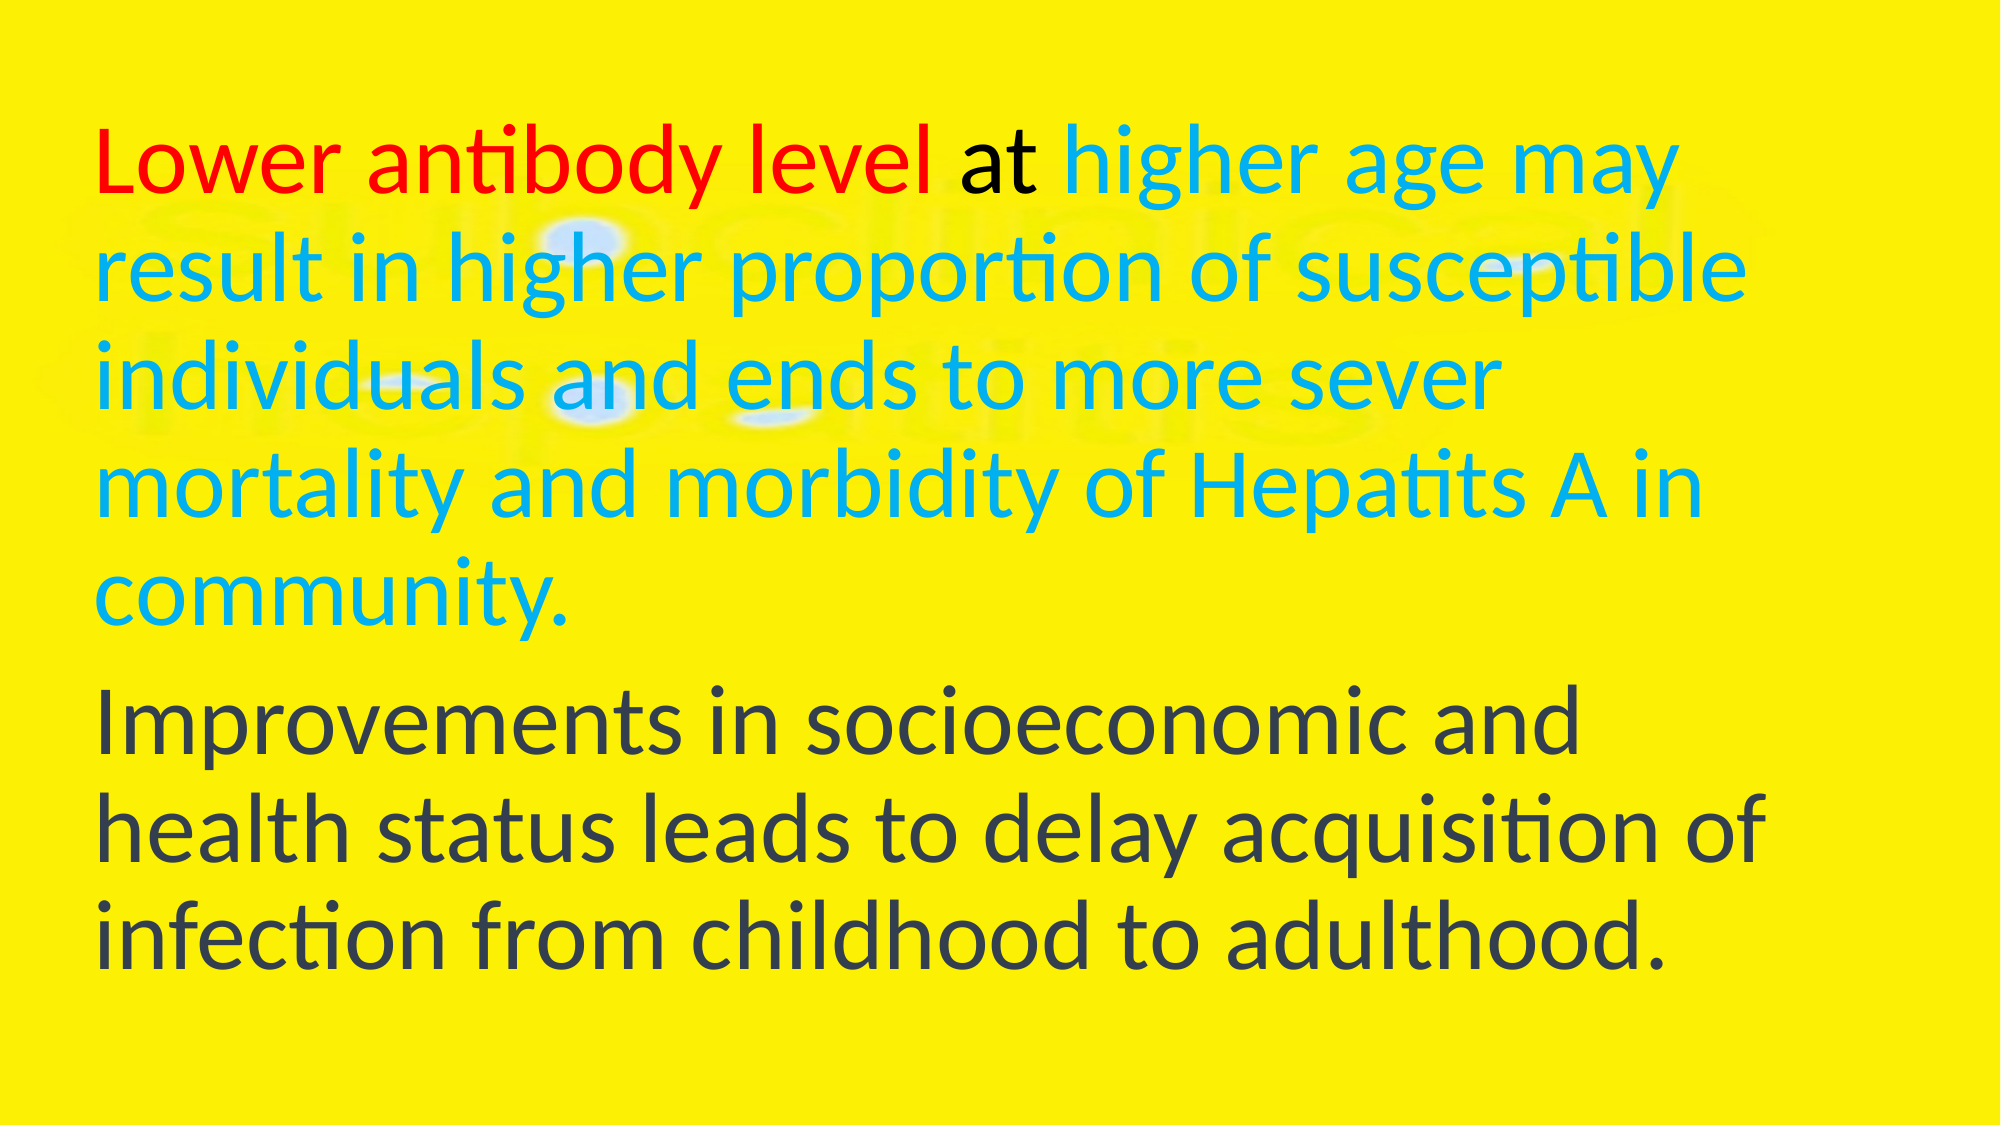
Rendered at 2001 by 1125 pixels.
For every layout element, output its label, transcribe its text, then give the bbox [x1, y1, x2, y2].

picture [0, 0, 2001, 1125]
list Lower antibody level at higher age may result in higher proportion of susceptible individuals and ends to more sever mortality and morbidity of Hepatits A in community. Improvements in socioeconomic and health status leads to delay acquisition of infection from childhood to adulthood. [78, 100, 1804, 814]
